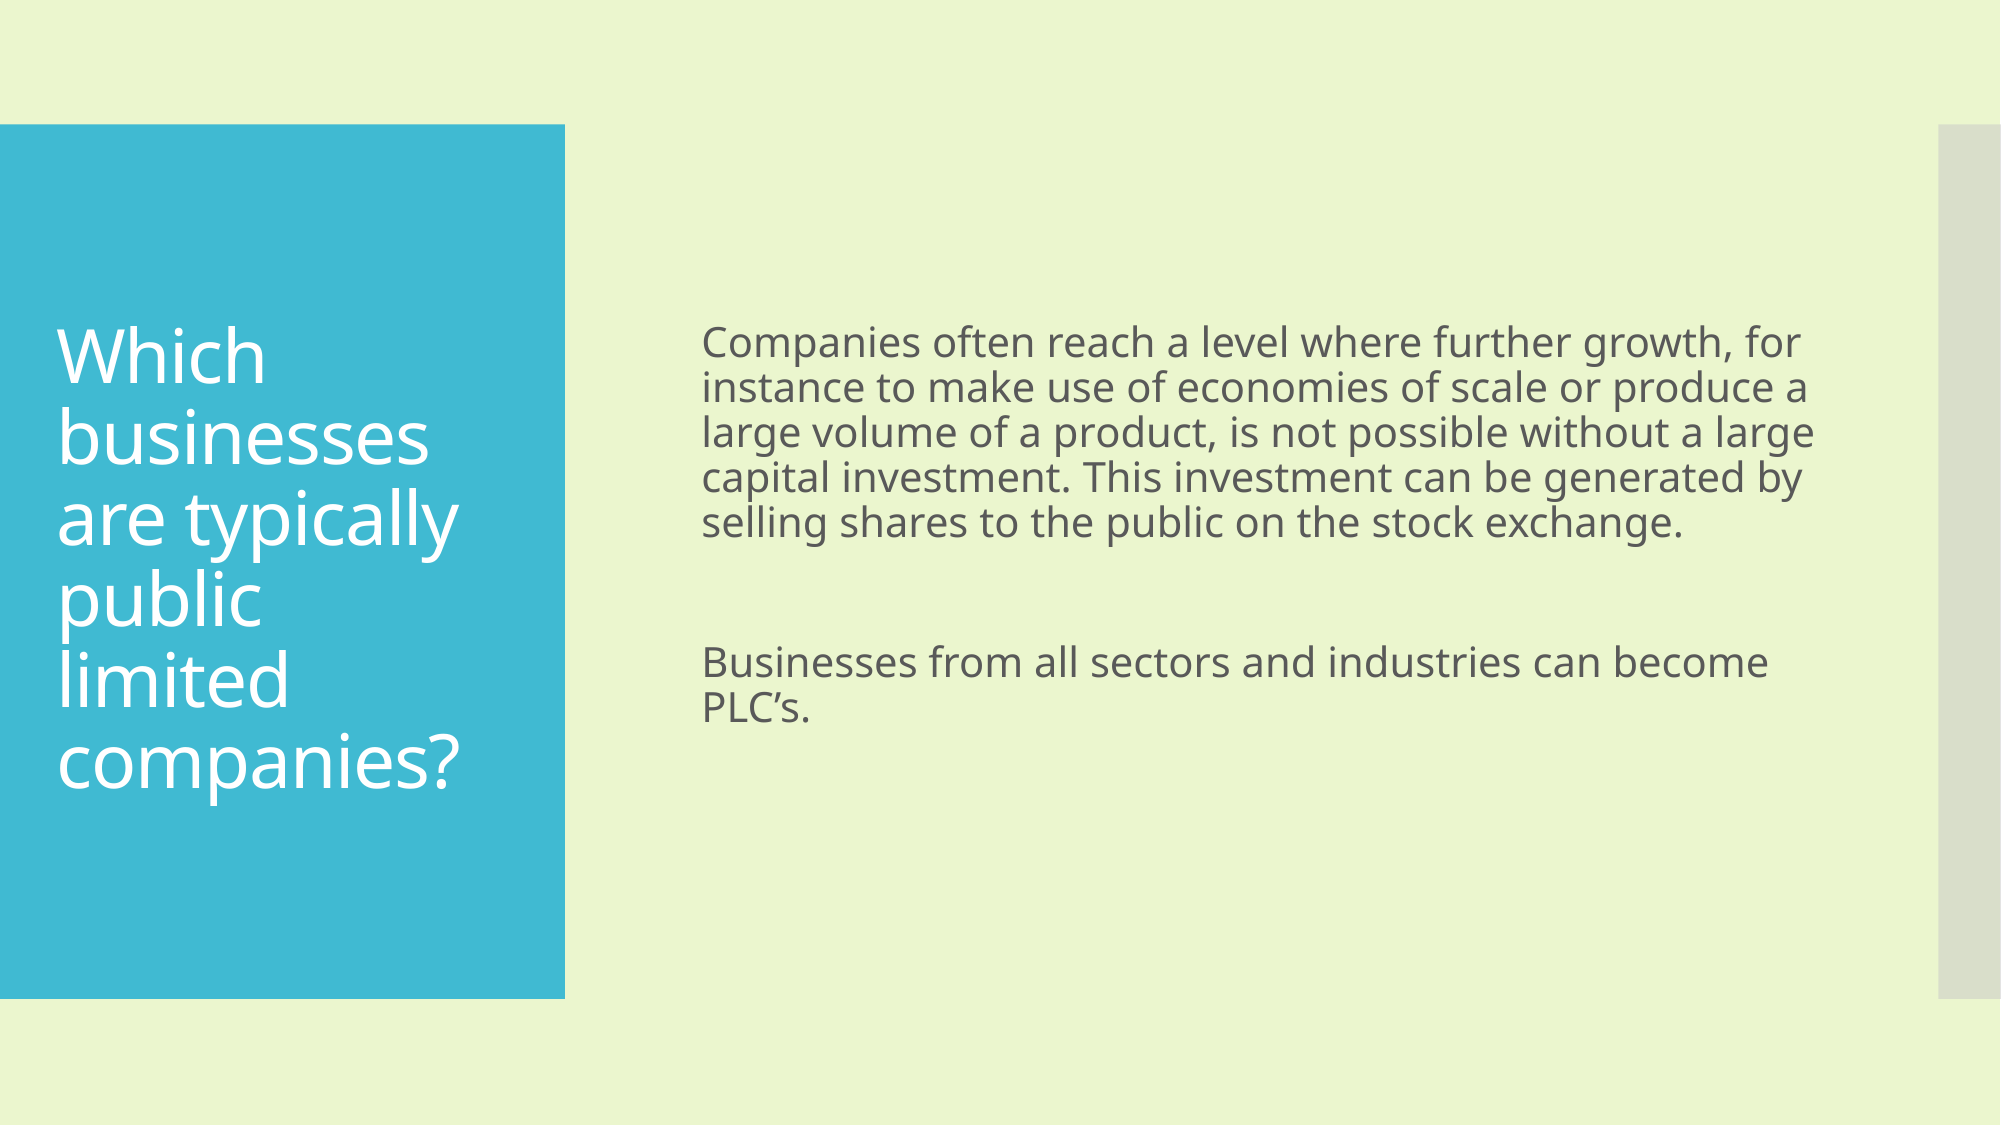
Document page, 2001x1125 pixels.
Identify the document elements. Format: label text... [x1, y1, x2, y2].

list Companies often reach a level where further growth, for instance to make use of economies of scale or produce a large volume of a product, is not possible without a large capital investment. This investment can be generated by selling shares to the public on the stock exchange. Businesses from all sectors and industries can become PLC’s. [686, 141, 1887, 982]
title Which businesses are typically public limited companies? [41, 184, 525, 940]
